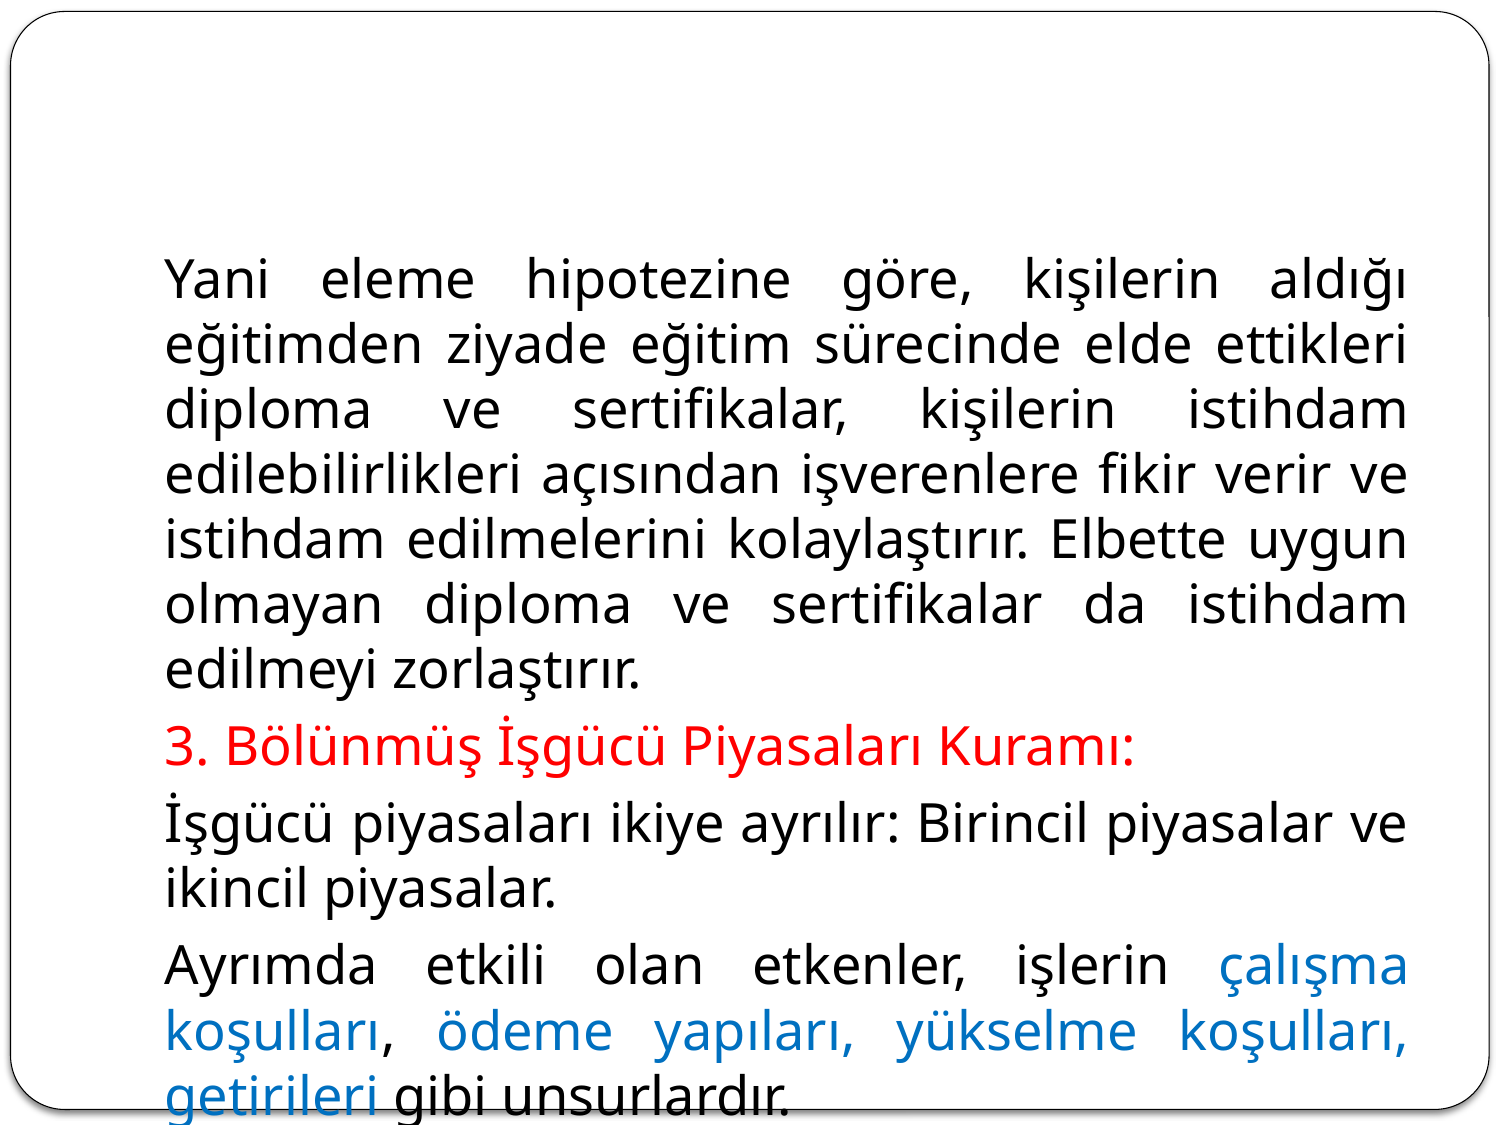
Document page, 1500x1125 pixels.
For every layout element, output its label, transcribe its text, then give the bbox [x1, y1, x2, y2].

list Yani eleme hipotezine göre, kişilerin aldığı eğitimden ziyade eğitim sürecinde elde ettikleri diploma ve sertifikalar, kişilerin istihdam edilebilirlikleri açısından işverenlere fikir verir ve istihdam edilmelerini kolaylaştırır. Elbette uygun olmayan diploma ve sertifikalar da istihdam edilmeyi zorlaştırır. 3. Bölünmüş İşgücü Piyasaları Kuramı: İşgücü piyasaları ikiye ayrılır: Birincil piyasalar ve ikincil piyasalar. Ayrımda etkili olan etkenler, işlerin çalışma koşulları, ödeme yapıları, yükselme koşulları, getirileri gibi unsurlardır. [150, 237, 1425, 988]
